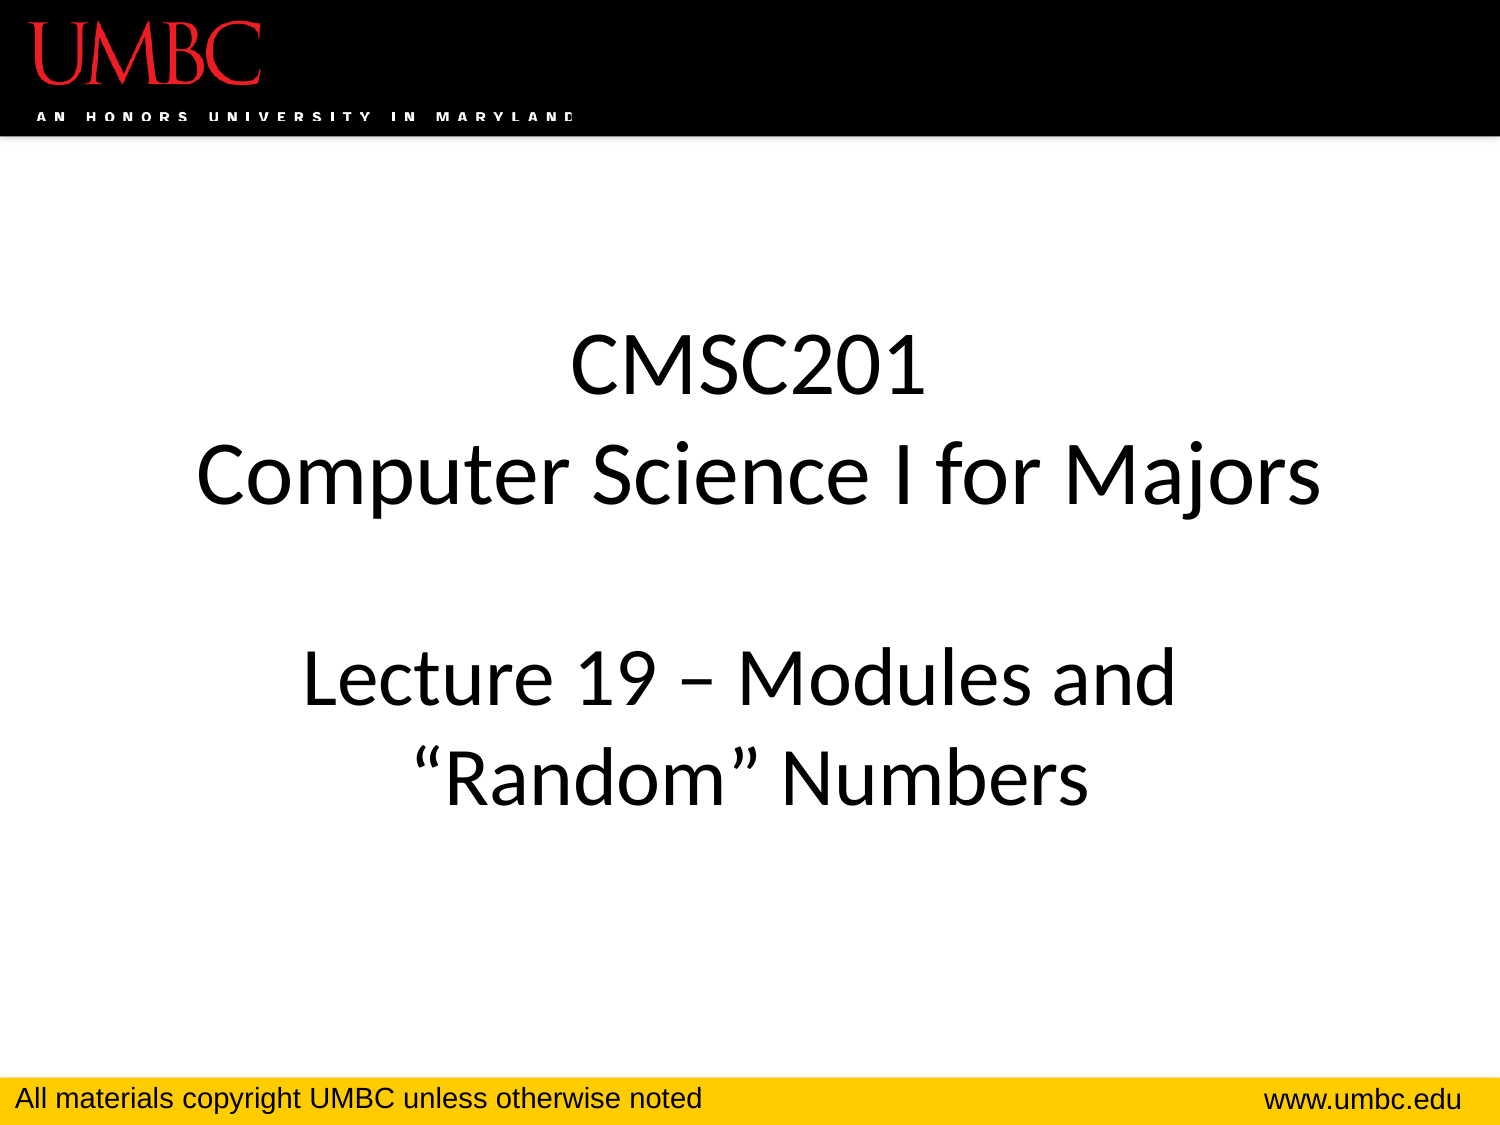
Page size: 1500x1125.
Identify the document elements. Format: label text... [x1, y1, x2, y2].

title CMSC201 Computer Science I for Majors Lecture 19 – Modules and “Random” Numbers [112, 441, 1388, 683]
